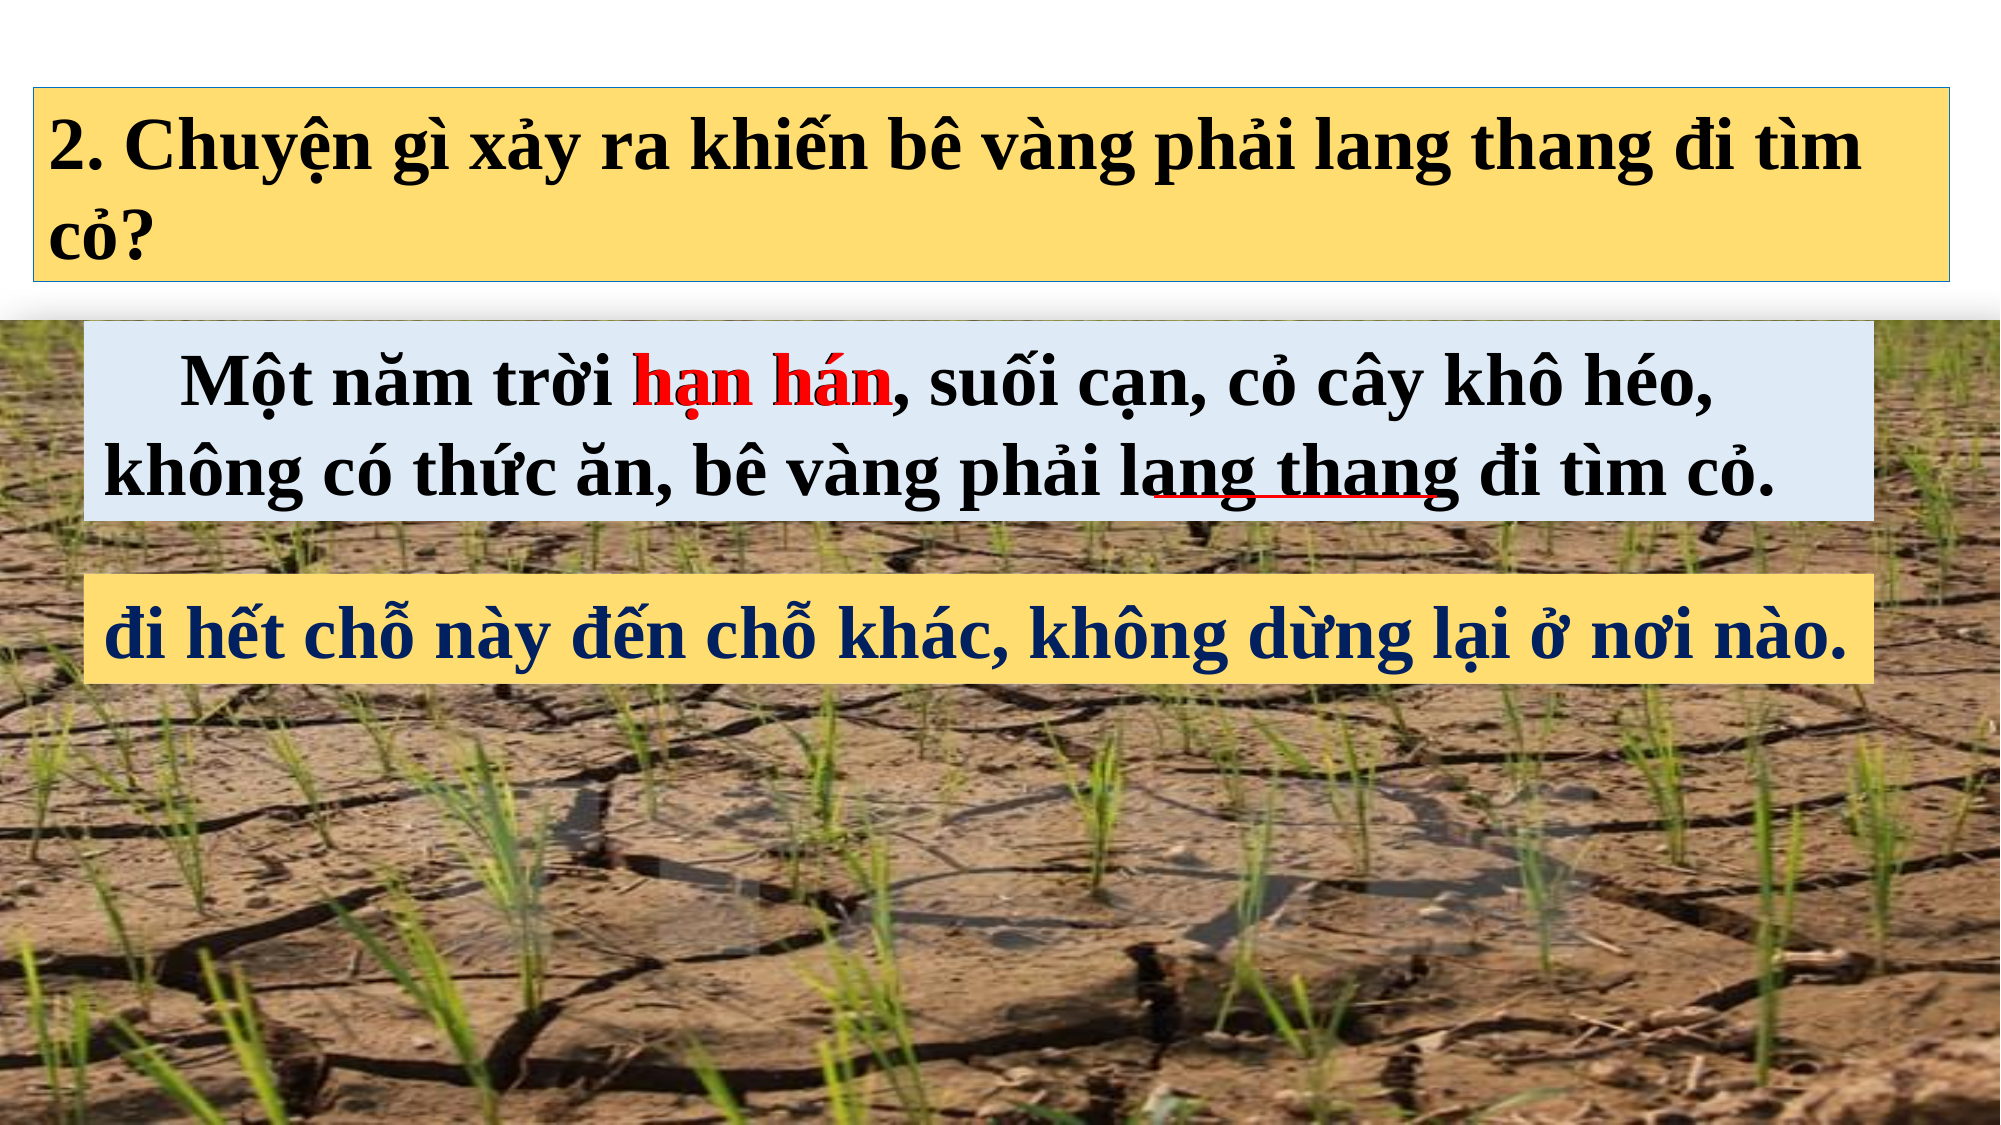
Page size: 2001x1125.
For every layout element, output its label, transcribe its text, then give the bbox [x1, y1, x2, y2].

picture [0, 320, 2000, 1125]
text_box 2. Chuyện gì xảy ra khiến bê vàng phải lang thang đi tìm cỏ? [33, 87, 1950, 282]
